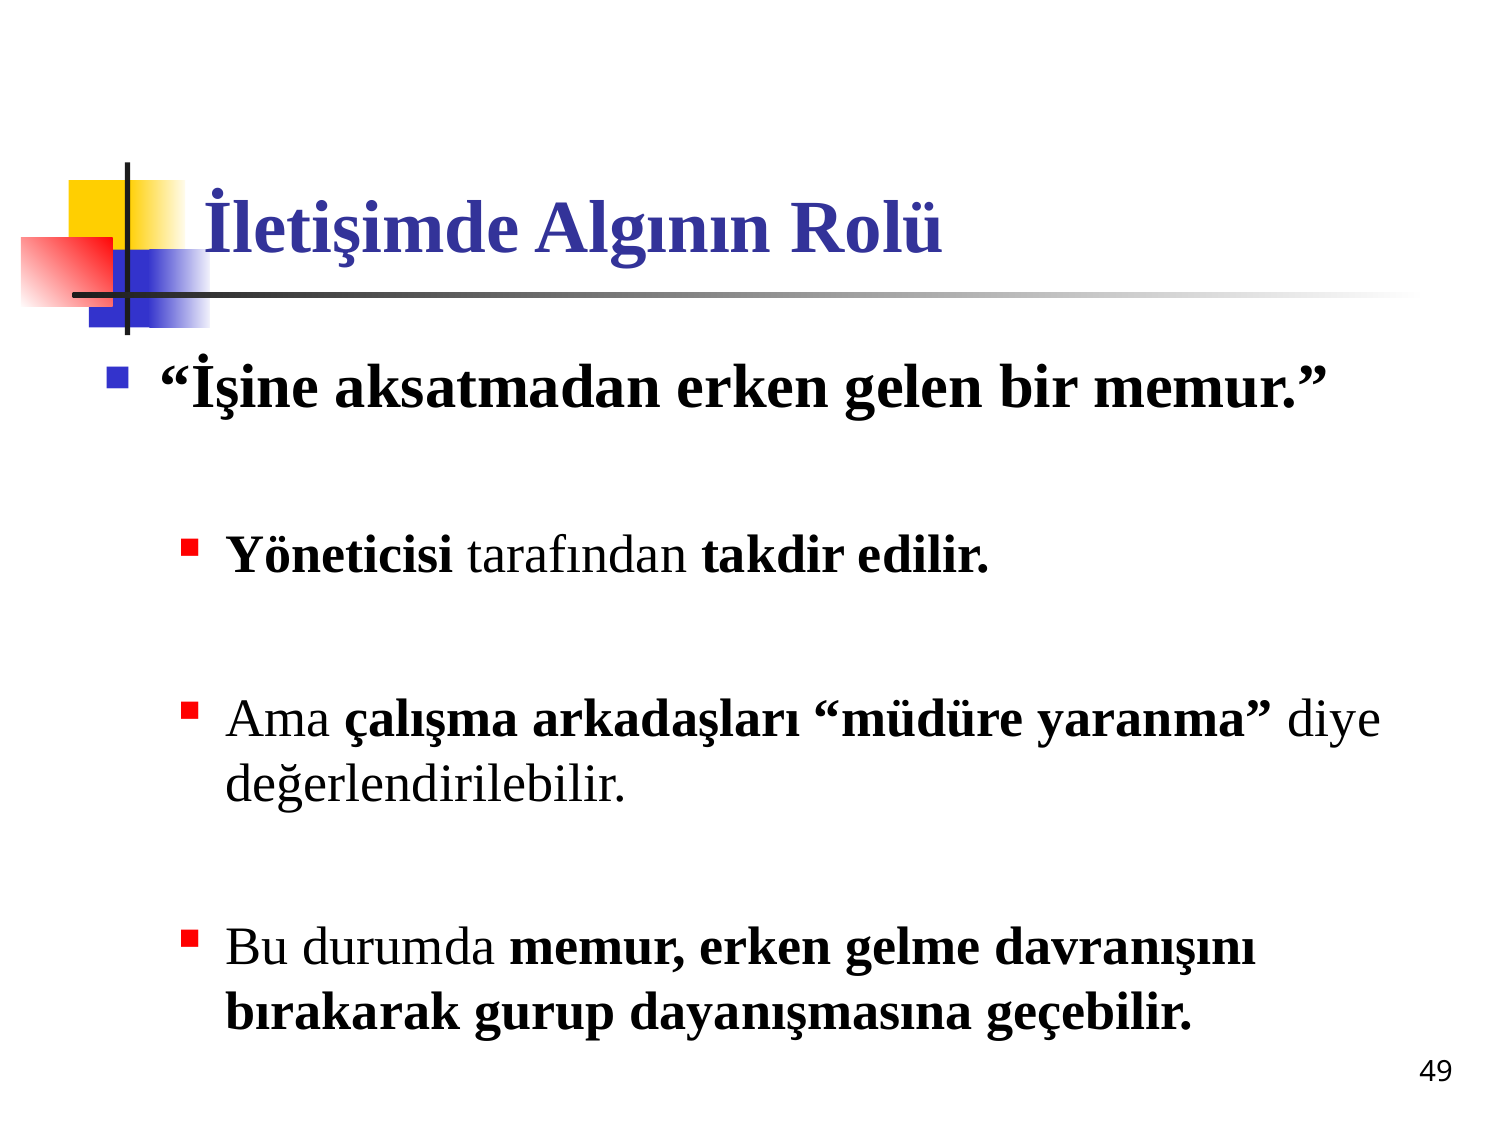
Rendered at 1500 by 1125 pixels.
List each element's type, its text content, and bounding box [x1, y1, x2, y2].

list “İşine aksatmadan erken gelen bir memur.” Yöneticisi tarafından takdir edilir. Ama çalışma arkadaşları “müdüre yaranma” diye değerlendirilebilir. Bu durumda memur, erken gelme davranışını bırakarak gurup dayanışmasına geçebilir. [88, 338, 1447, 1094]
slide_number 49 [1155, 1024, 1468, 1100]
title İletişimde Algının Rolü [188, 148, 1468, 275]
